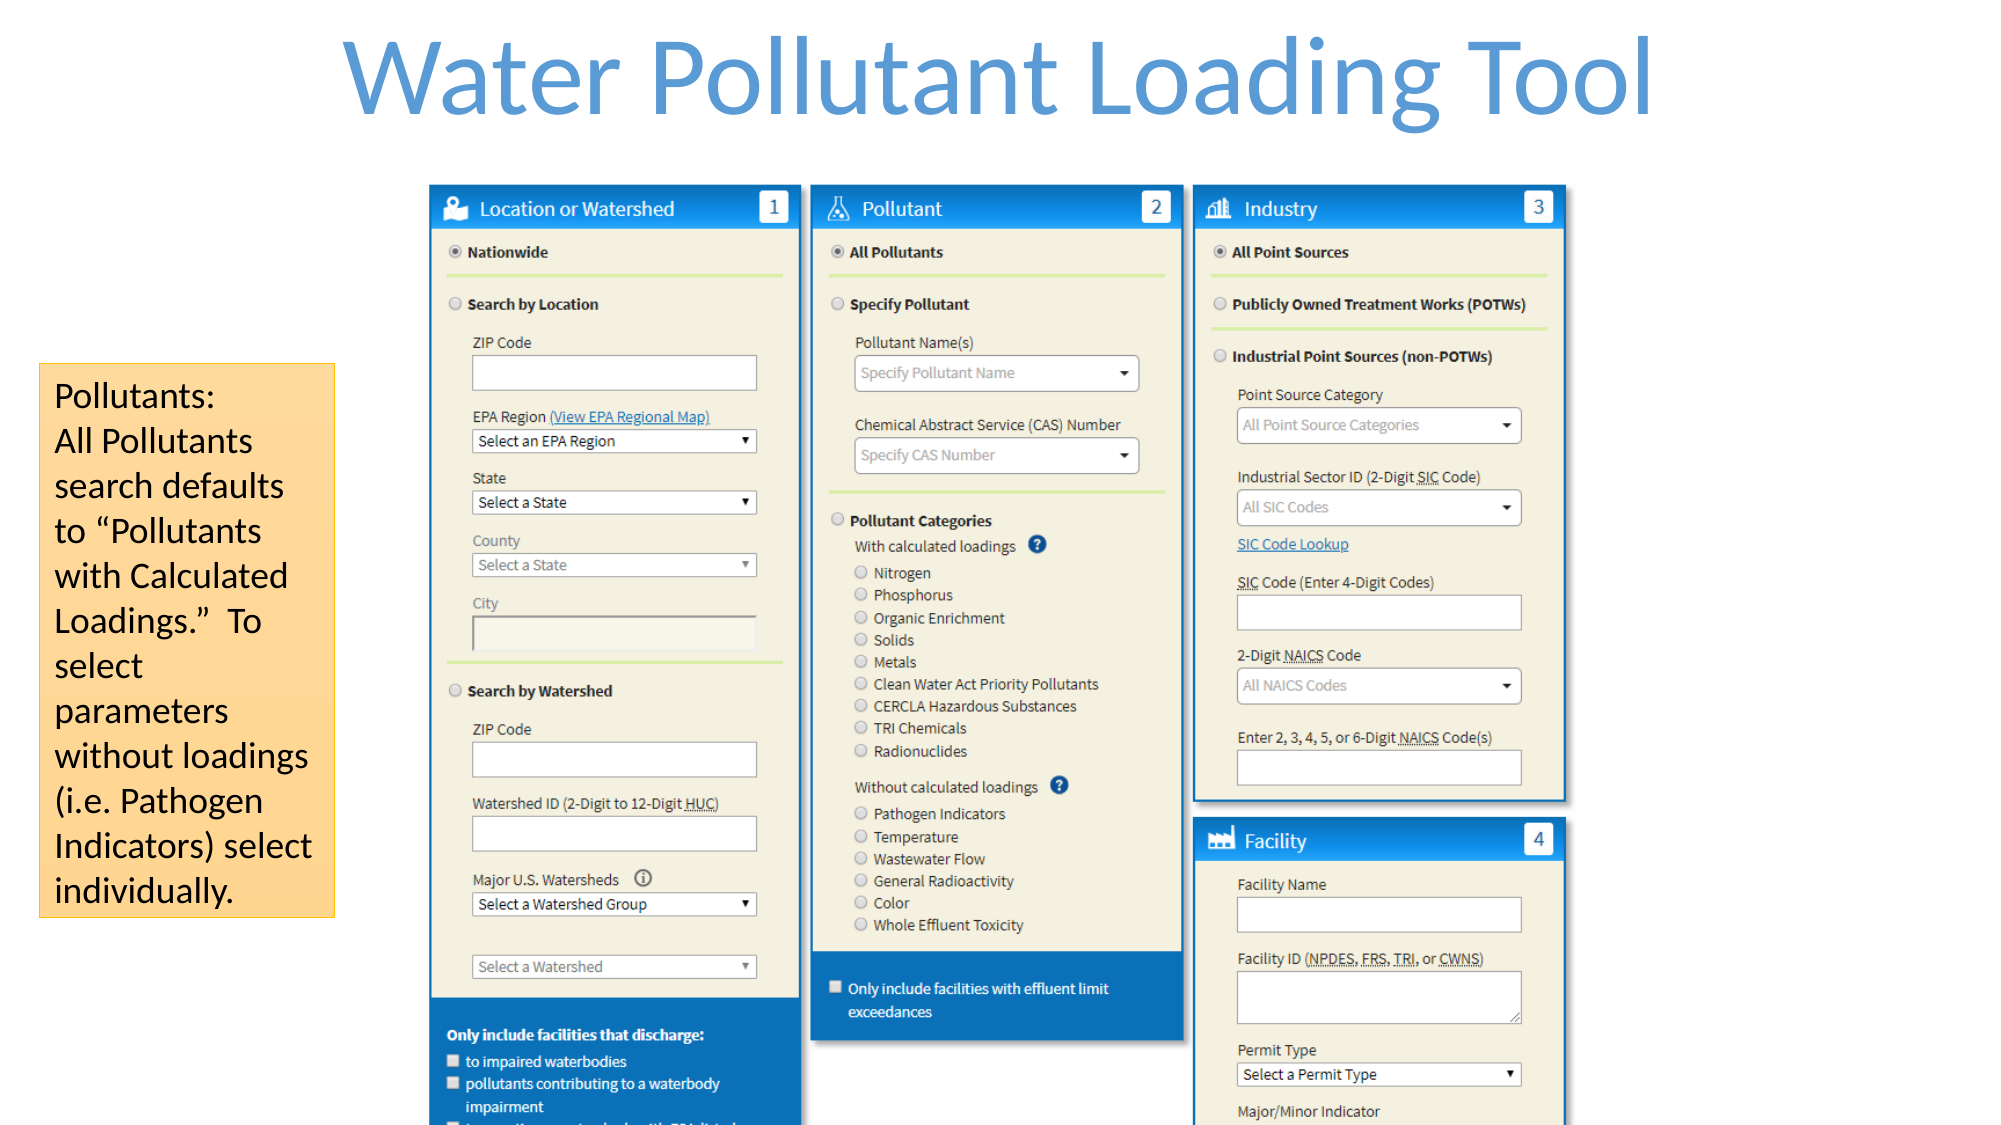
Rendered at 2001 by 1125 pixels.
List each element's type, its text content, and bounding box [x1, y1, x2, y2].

text_box Water Pollutant Loading Tool [327, 0, 1673, 145]
text_box Pollutants: All Pollutants search defaults to “Pollutants with Calculated Loadings.” To select parameters without loadings (i.e. Pathogen Indicators) select individually. [39, 363, 335, 918]
picture [420, 179, 1580, 1125]
